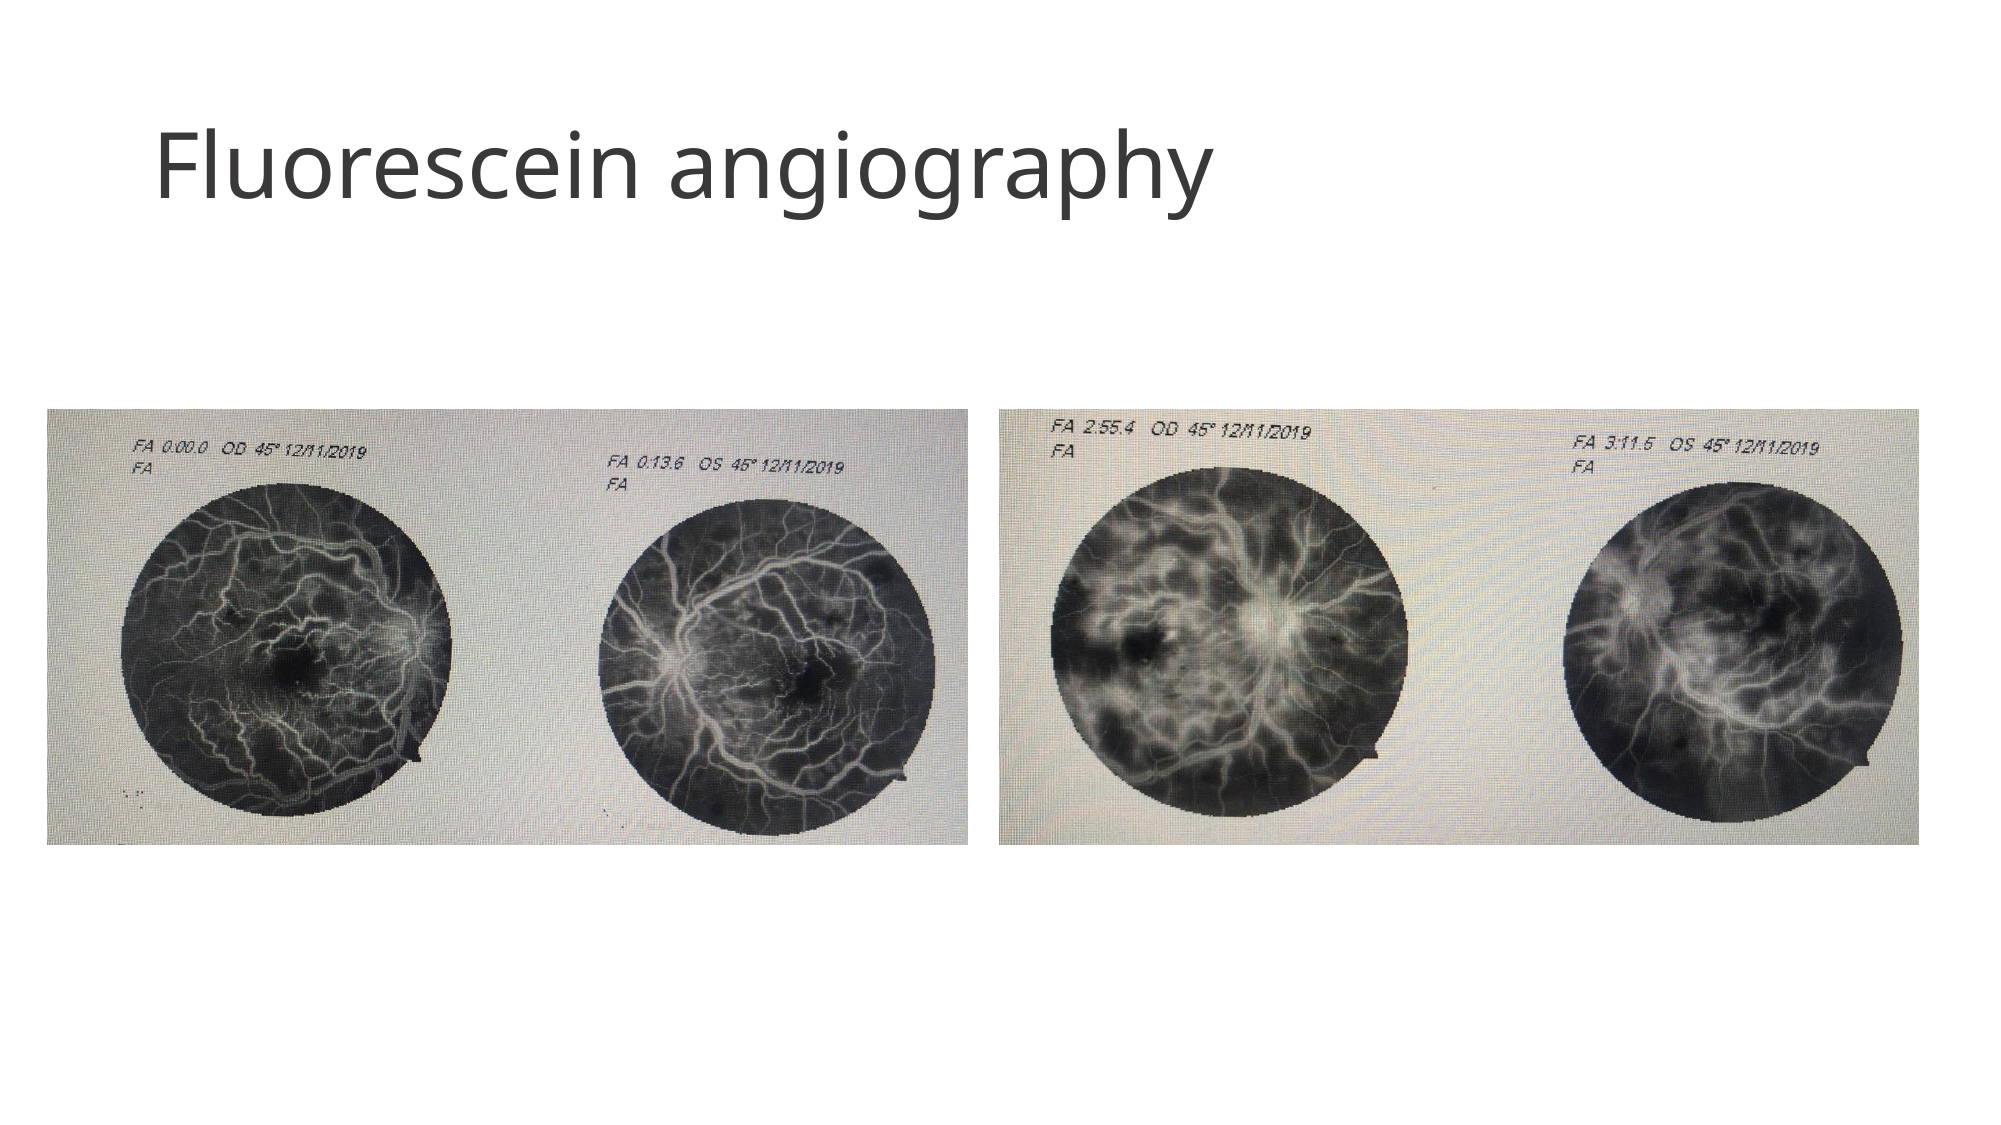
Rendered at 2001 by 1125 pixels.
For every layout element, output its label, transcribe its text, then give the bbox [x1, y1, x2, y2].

title Fluorescein angiography [137, 59, 1863, 278]
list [47, 409, 968, 845]
picture [999, 409, 1919, 845]
